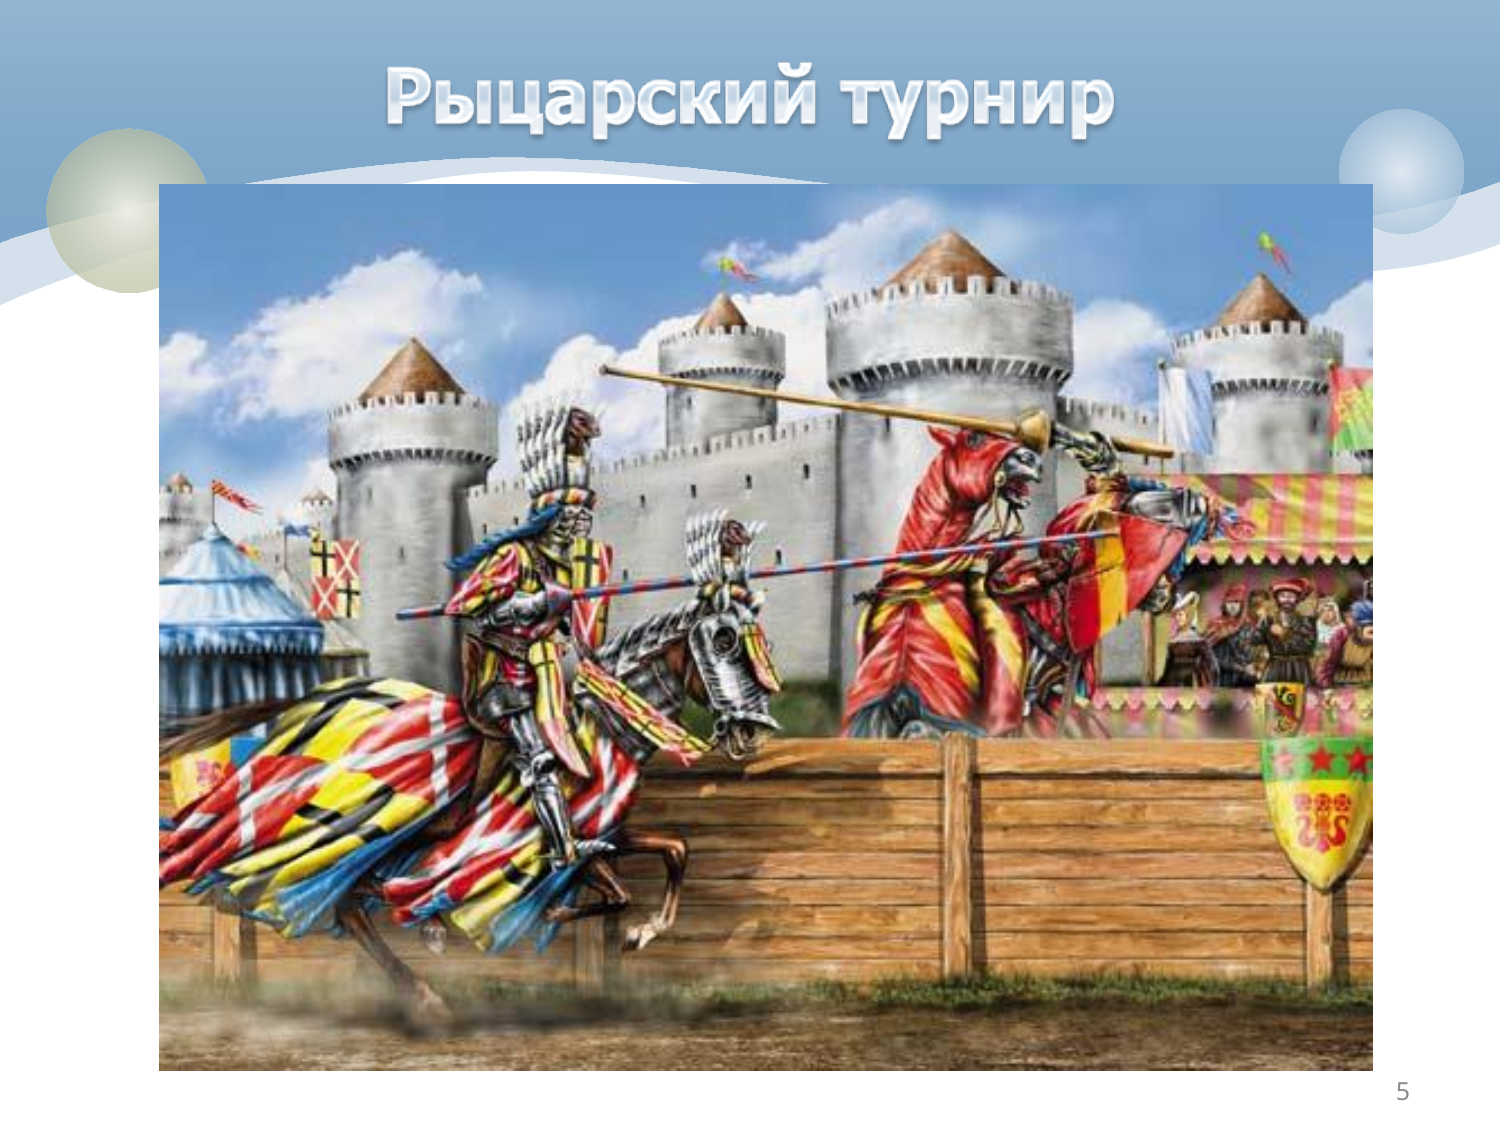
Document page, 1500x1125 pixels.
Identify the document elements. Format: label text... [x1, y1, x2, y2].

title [73, 0, 1427, 190]
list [158, 199, 1374, 1071]
slide_number 5 [1074, 1072, 1425, 1113]
